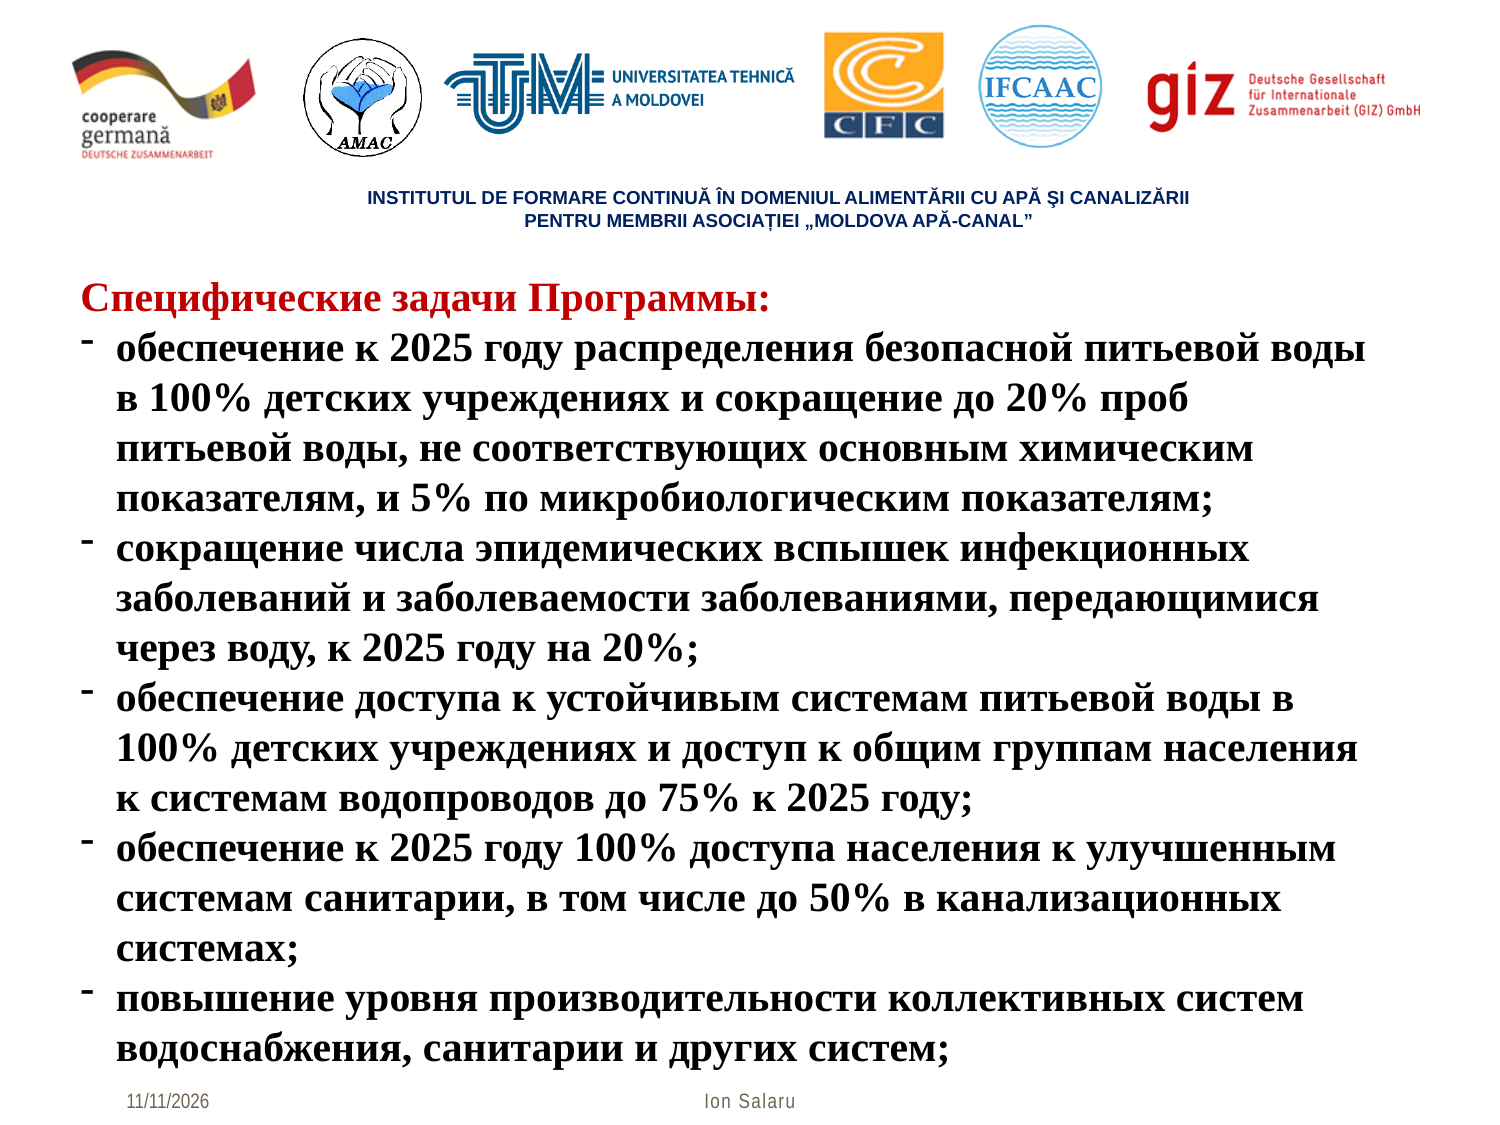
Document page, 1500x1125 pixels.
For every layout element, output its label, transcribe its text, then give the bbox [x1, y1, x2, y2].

picture [1136, 55, 1435, 147]
picture [434, 47, 800, 140]
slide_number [111, 1079, 325, 1121]
text_box INSTITUTUL DE FORMARE CONTINUĂ ÎN DOMENIUL ALIMENTĂRII CU APĂ ŞI CANALIZĂRII PENTRU MEMBRII ASOCIAȚIEI „MOLDOVA APĂ-CANAL” [190, 128, 1366, 239]
picture [970, 16, 1109, 154]
picture [303, 38, 422, 158]
picture [822, 23, 948, 149]
picture [31, 7, 300, 213]
text_box Специфические задачи Программы: обеспечение к 2025 году распределения безопасной питьевой воды в 100% детских учреждениях и сокращение до 20% проб питьевой воды, не соответствующих основным химическим показателям, и 5% по микробиологическим показателям; сокращение числа эпидемических вспышек инфекционных заболеваний и заболеваемости заболеваниями, передающимися через воду, к 2025 году на 20%; обеспечение доступа к устойчивым системам питьевой воды в 100% детских учреждениях и доступ к общим группам населения к системам водопроводов до 75% к 2025 году; обеспечение к 2025 году 100% доступа населения к улучшенным системам санитарии, в том числе до 50% в канализационных системах; повышение уровня производительности коллективных систем водоснабжения, санитарии и других систем; [65, 262, 1383, 1078]
footer Ion Salaru [469, 1079, 1031, 1121]
